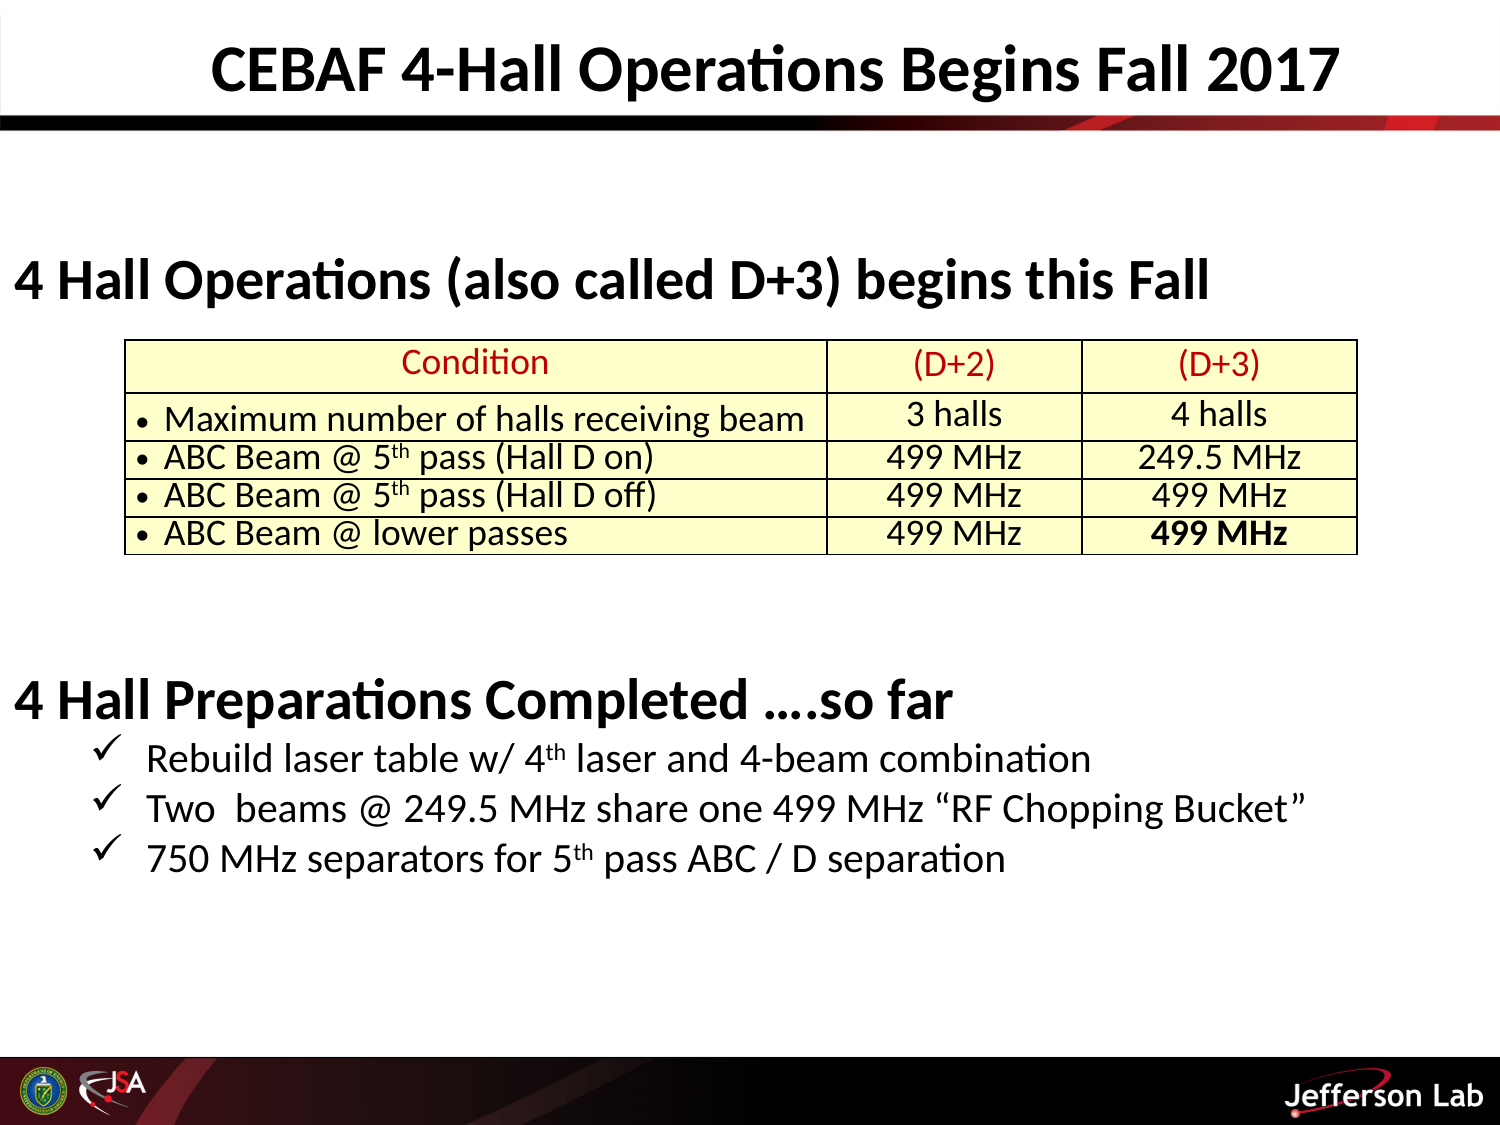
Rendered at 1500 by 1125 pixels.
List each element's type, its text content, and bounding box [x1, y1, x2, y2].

picture [0, 889, 1500, 1125]
text_box 4 Hall Operations (also called D+3) begins this Fall 4 Hall Preparations Completed ….so far Rebuild laser table w/ 4th laser and 4-beam combination Two beams @ 249.5 MHz share one 499 MHz “RF Chopping Bucket” 750 MHz separators for 5th pass ABC / D separation [0, 233, 1500, 889]
picture [0, 0, 1500, 233]
text_box CEBAF 4-Hall Operations Begins Fall 2017 [120, 17, 1359, 112]
